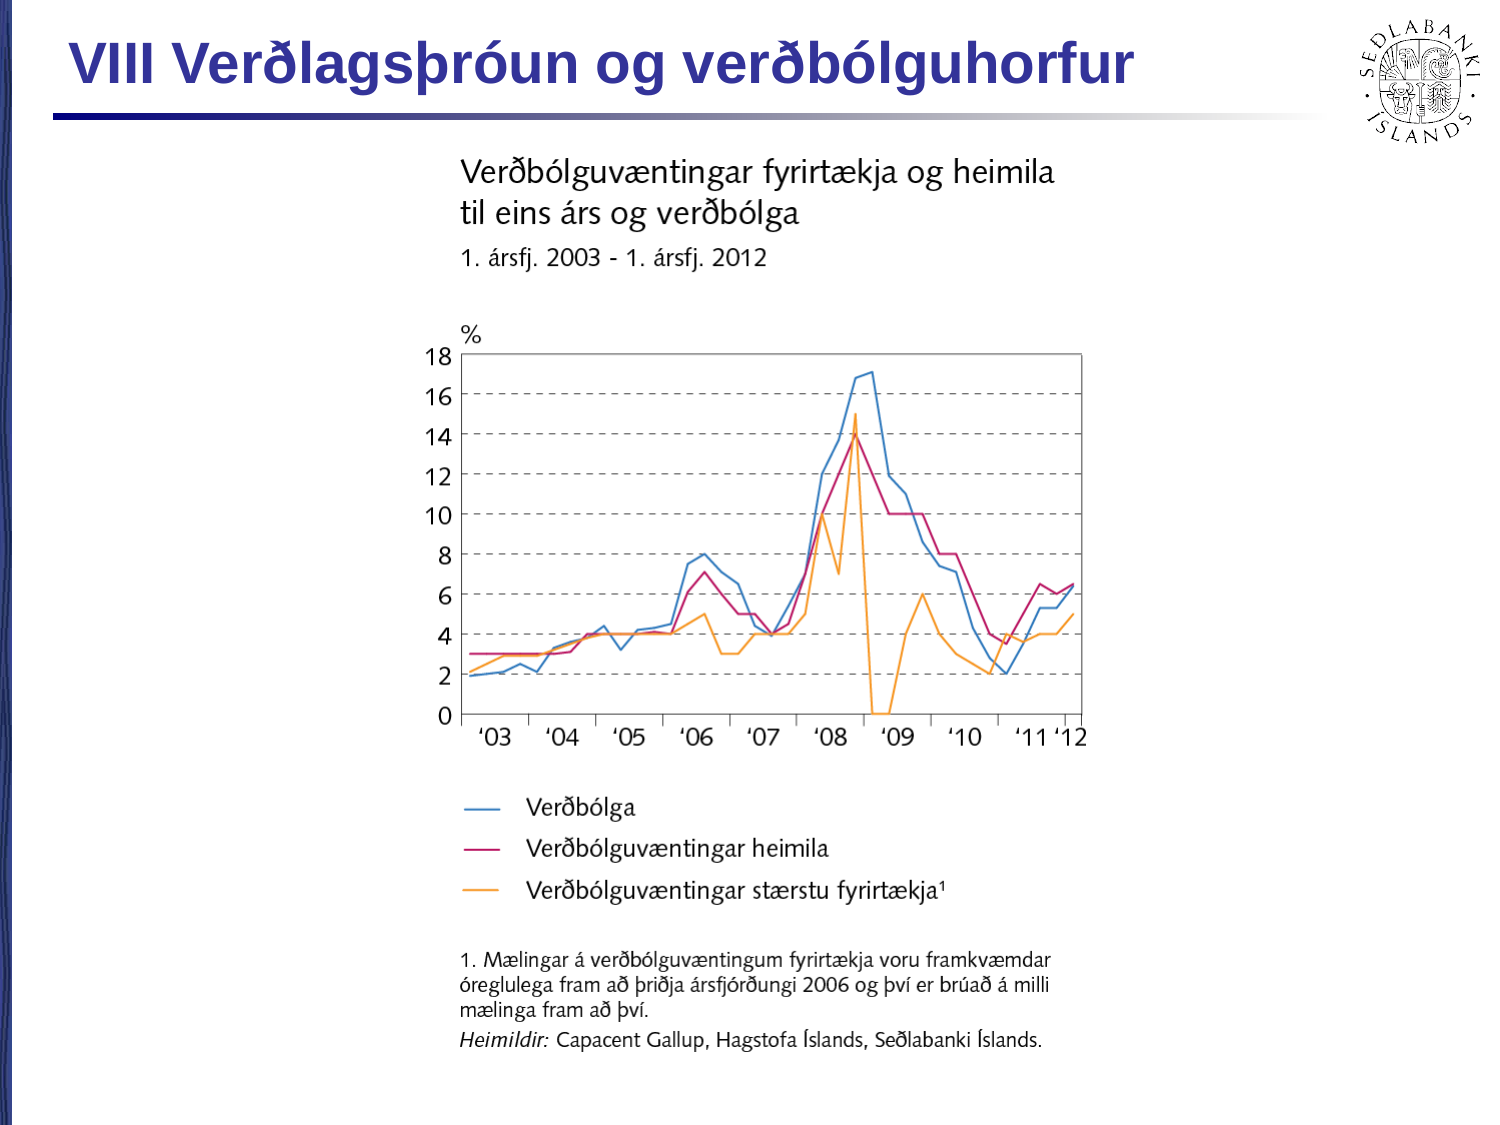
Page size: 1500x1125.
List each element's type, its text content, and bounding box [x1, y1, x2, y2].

picture [0, 0, 12, 1125]
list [424, 155, 1088, 1052]
picture [1357, 18, 1482, 149]
title VIII Verðlagsþróun og verðbólguhorfur [52, 10, 1330, 111]
